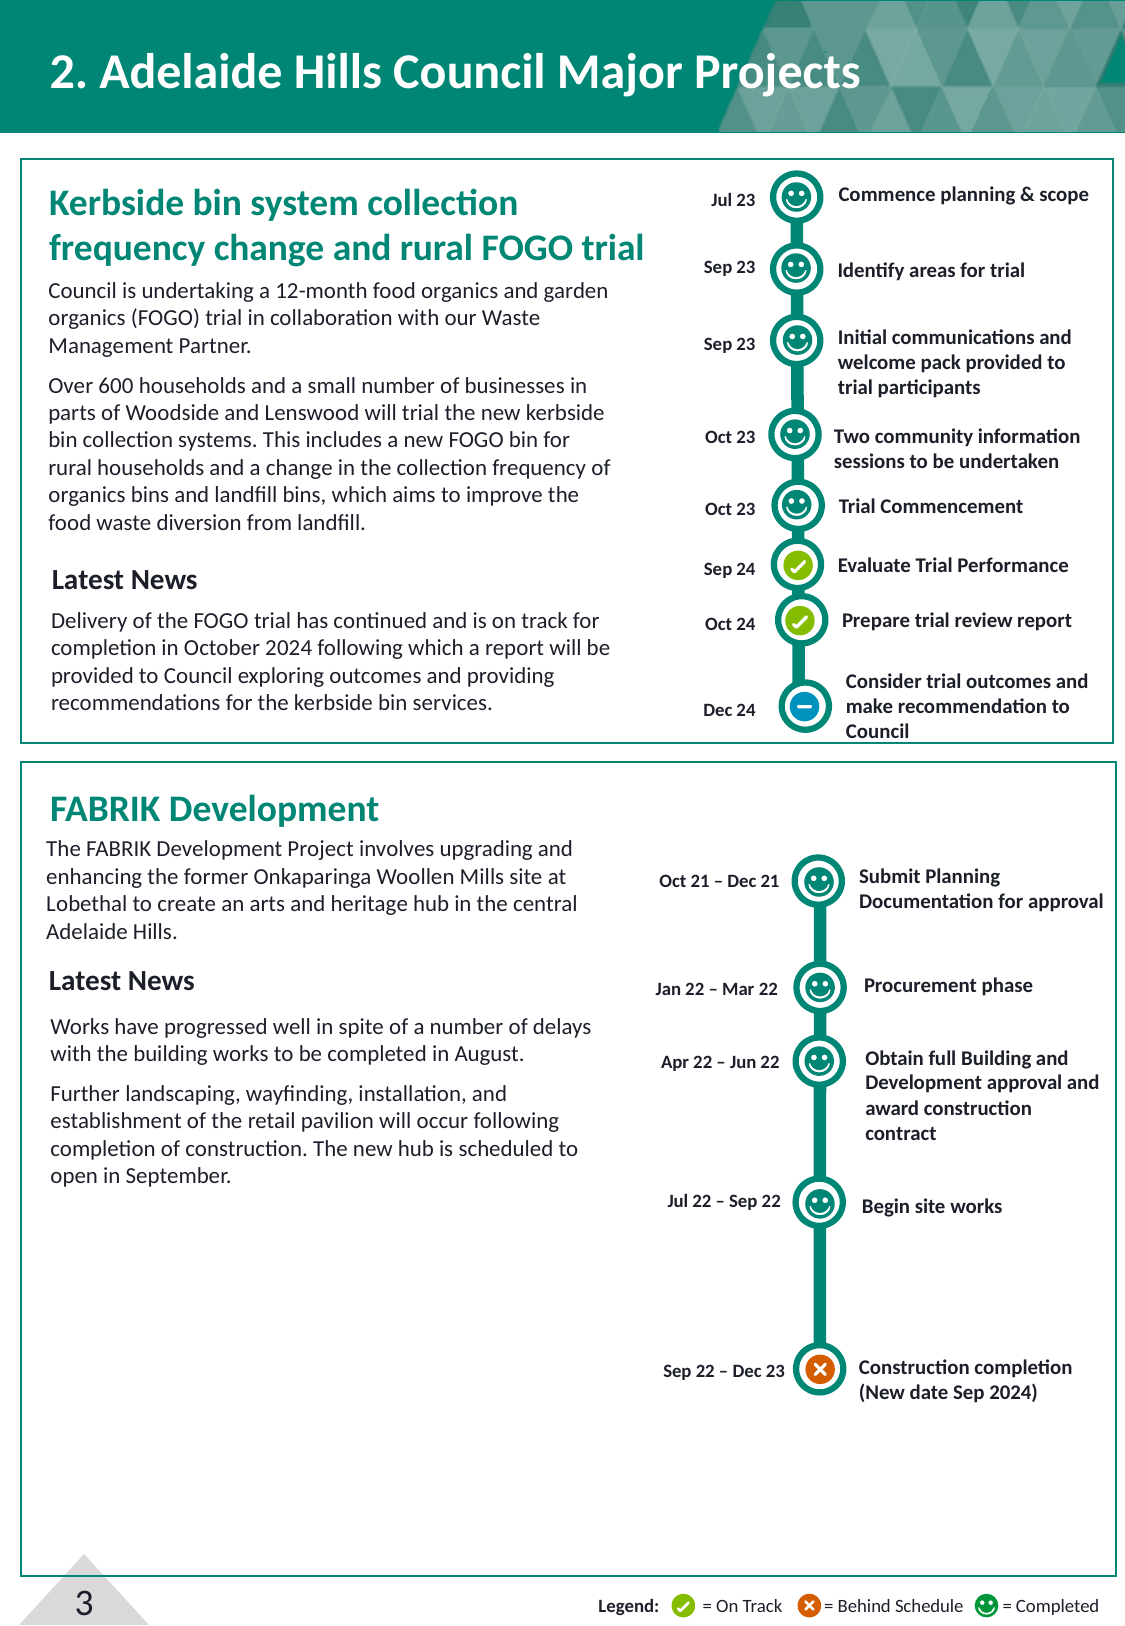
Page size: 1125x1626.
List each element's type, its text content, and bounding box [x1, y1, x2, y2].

text_box [780, 419, 796, 449]
text_box [804, 1046, 819, 1076]
text_box [799, 325, 813, 355]
text_box Commence planning & scope [823, 173, 1118, 214]
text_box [785, 605, 815, 636]
text_box Consider trial outcomes and make recommendation to Council [831, 660, 1125, 751]
text_box Trial Commencement [823, 485, 1118, 525]
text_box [582, 1586, 1116, 1625]
text_box [772, 244, 796, 294]
text_box [799, 253, 811, 283]
text_box Jan 22 – Mar 22 [640, 969, 793, 1007]
text_box [782, 325, 796, 355]
text_box Two community information sessions to be undertaken [819, 415, 1113, 480]
text_box [821, 1046, 835, 1076]
text_box [773, 480, 796, 530]
text_box Begin site works [847, 1184, 1125, 1225]
text_box [795, 962, 819, 1012]
text_box Sep 22 – Dec 23 [648, 1350, 800, 1389]
text_box [795, 856, 843, 906]
text_box [781, 182, 812, 212]
text_box [799, 244, 822, 294]
text_box 2. Adelaide Hills Council Major Projects [34, 31, 877, 106]
text_box Works have progressed well in spite of a number of delays with the building works to be completed in August. Further landscaping, wayfinding, installation, and establishment of the retail pavilion will occur following completion of construction. The new hub is scheduled to open in September. [35, 1003, 643, 1236]
text_box Sep 23 [688, 247, 771, 286]
text_box [799, 595, 827, 645]
text_box Jul 23 [696, 180, 771, 218]
text_box [771, 409, 796, 460]
text_box Procurement phase [849, 964, 1118, 1004]
text_box [772, 315, 796, 366]
text_box Dec 24 [688, 690, 771, 728]
text_box Council is undertaking a 12-month food organics and garden organics (FOGO) trial in collaboration with our Waste Management Partner. Over 600 households and a small number of businesses in parts of Woodside and Lenswood will trial the new kerbside bin collection systems. This includes a new FOGO bin for rural households and a change in the collection frequency of organics bins and landfill bins, which aims to improve the food waste diversion from landfill. [33, 267, 629, 543]
text_box [781, 489, 796, 520]
text_box Apr 22 – Jun 22 [646, 1042, 795, 1080]
text_box Construction completion (New date Sep 2024) [844, 1346, 1125, 1411]
text_box [799, 480, 823, 530]
text_box Oct 21 – Dec 21 [644, 861, 795, 900]
text_box Latest News [37, 552, 213, 597]
text_box Delivery of the FOGO trial has continued and is on track for completion in October 2024 following which a report will be provided to Council exploring outcomes and providing recommendations for the kerbside bin services. [36, 597, 641, 723]
text_box [20, 158, 1114, 744]
text_box Kerbside bin system collection frequency change and rural FOGO trial [34, 170, 672, 276]
text_box [772, 539, 796, 589]
text_box Submit Planning Documentation for approval [844, 855, 1125, 921]
text_box Evaluate Trial Performance [823, 544, 1117, 584]
text_box [799, 490, 812, 520]
text_box [799, 539, 823, 589]
text_box [799, 410, 819, 459]
text_box [777, 595, 796, 644]
text_box [821, 1036, 844, 1086]
text_box [788, 690, 821, 723]
text_box [799, 315, 822, 365]
text_box [780, 681, 830, 731]
text_box [821, 1189, 835, 1219]
text_box [805, 972, 819, 1003]
text_box Initial communications and welcome pack provided to trial participants [823, 316, 1117, 407]
text_box Latest News [34, 954, 210, 1004]
text_box Oct 23 [690, 489, 771, 527]
text_box [805, 1189, 819, 1219]
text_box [783, 550, 813, 581]
text_box [800, 1344, 844, 1394]
text_box Sep 24 [688, 548, 771, 586]
text_box Oct 23 [690, 417, 771, 455]
text_box The FABRIK Development Project involves upgrading and enhancing the former Onkaparinga Woollen Mills site at Lobethal to create an arts and heritage hub in the central Adelaide Hills. [31, 826, 622, 952]
text_box [804, 867, 834, 897]
text_box [821, 1177, 844, 1227]
text_box Jul 22 – Sep 22 [652, 1180, 796, 1219]
text_box [821, 962, 845, 1013]
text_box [805, 1354, 835, 1385]
text_box [821, 972, 835, 1003]
text_box Oct 24 [690, 604, 771, 642]
text_box [799, 420, 810, 449]
text_box [795, 1036, 819, 1086]
text_box Identify areas for trial [822, 249, 1117, 289]
text_box [20, 761, 1117, 1577]
text_box [796, 1177, 819, 1227]
text_box FABRIK Development [35, 776, 395, 826]
text_box Sep 23 [688, 324, 771, 362]
text_box Obtain full Building and Development approval and award construction contract [850, 1036, 1115, 1152]
text_box Prepare trial review report [827, 599, 1122, 640]
text_box [781, 253, 796, 283]
text_box [772, 172, 822, 222]
